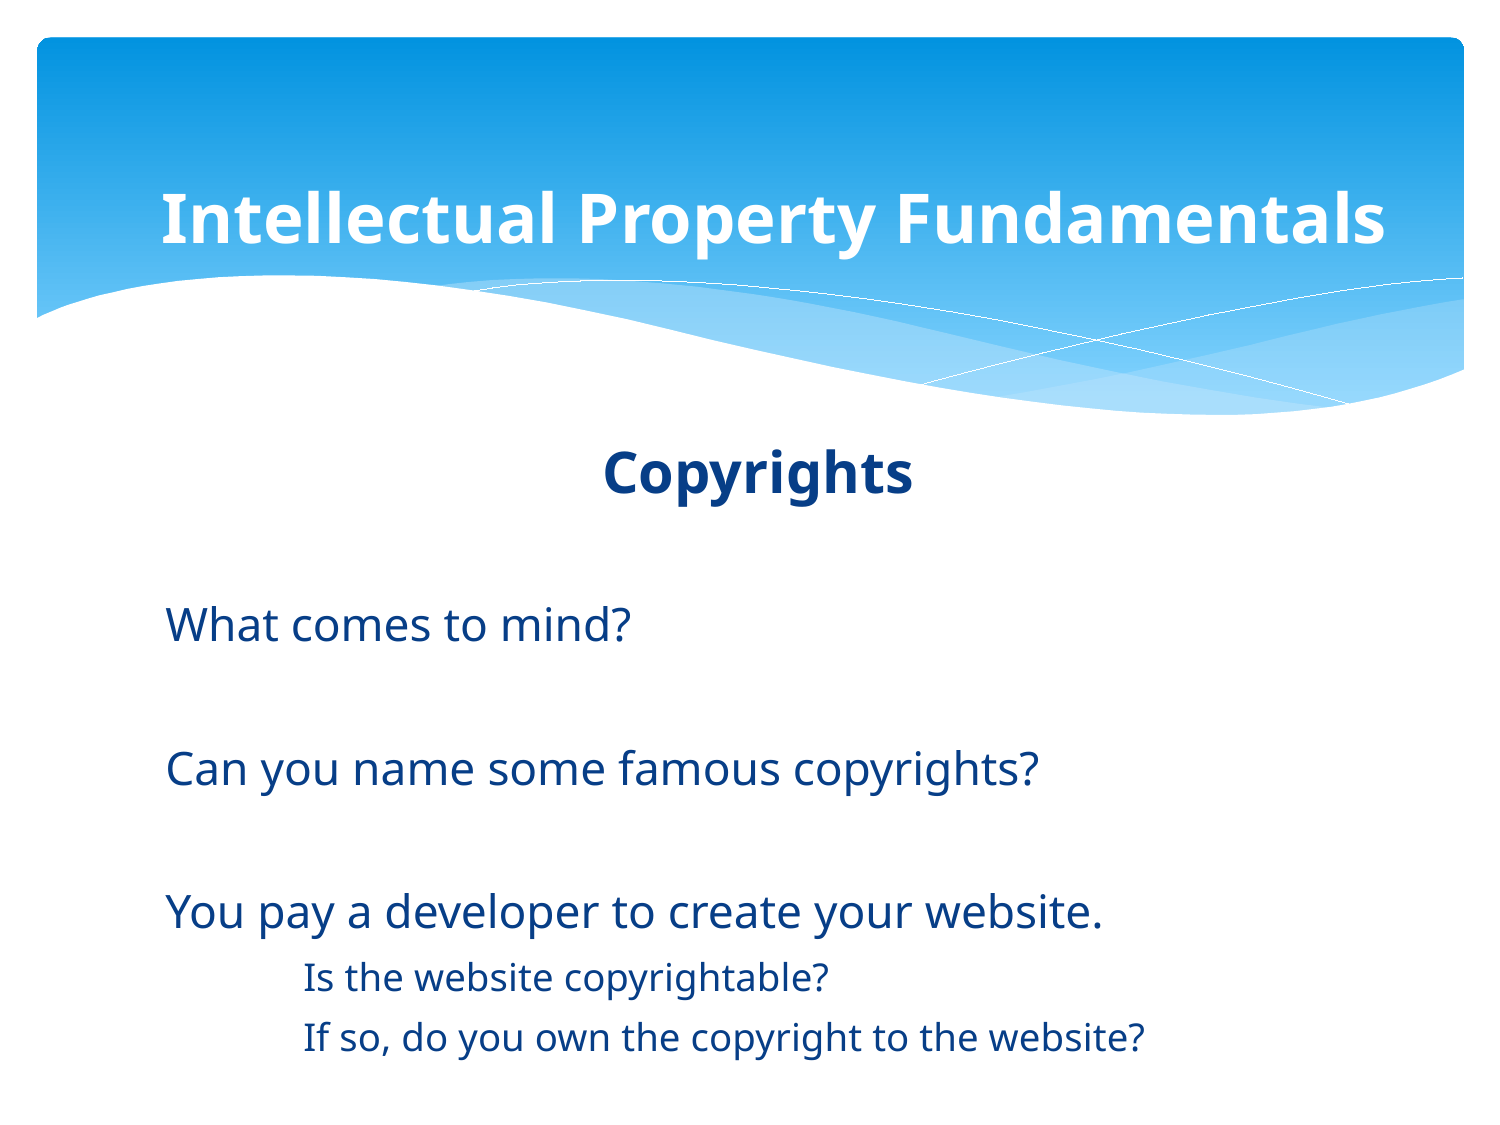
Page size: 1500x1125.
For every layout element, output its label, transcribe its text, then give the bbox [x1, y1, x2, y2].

title Intellectual Property Fundamentals [99, 161, 1450, 367]
list Copyrights What comes to mind? Can you name some famous copyrights? You pay a developer to create your website. Is the website copyrightable? If so, do you own the copyright to the website? [150, 425, 1366, 1075]
